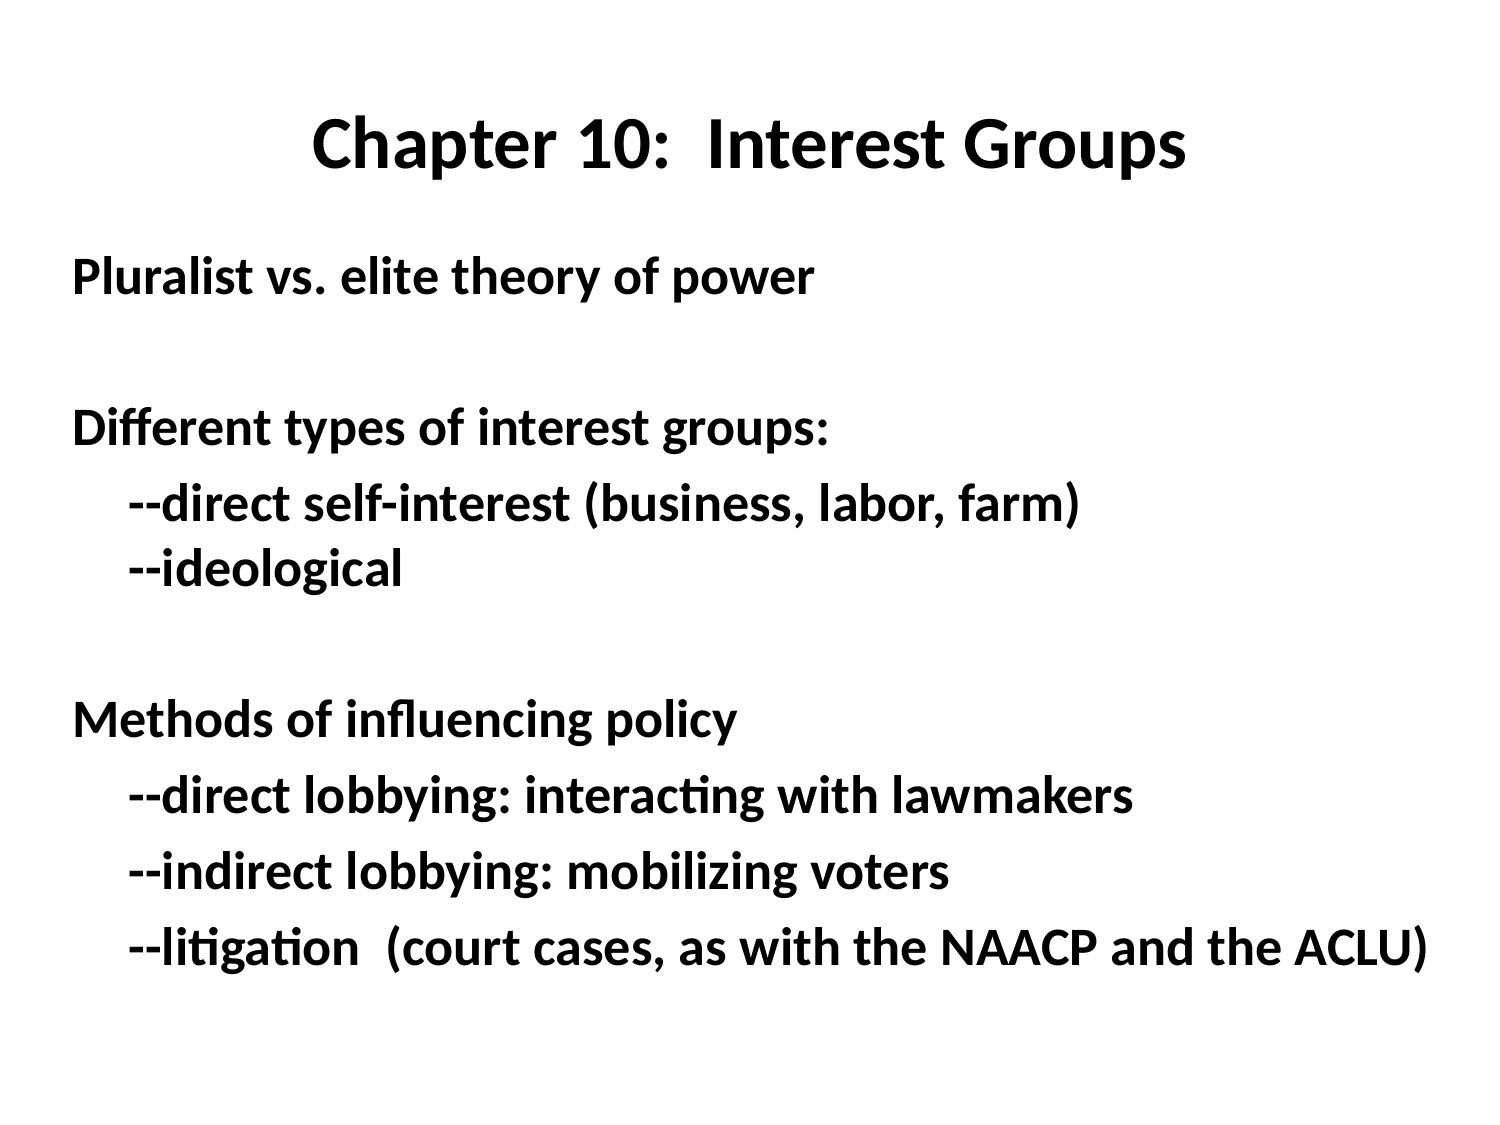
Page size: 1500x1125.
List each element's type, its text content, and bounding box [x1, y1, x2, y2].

list Pluralist vs. elite theory of power Different types of interest groups: --direct self-interest (business, labor, farm) --ideological Methods of influencing policy --direct lobbying: interacting with lawmakers --indirect lobbying: mobilizing voters --litigation (court cases, as with the NAACP and the ACLU) [57, 232, 1463, 1033]
title Chapter 10: Interest Groups [75, 45, 1425, 232]
